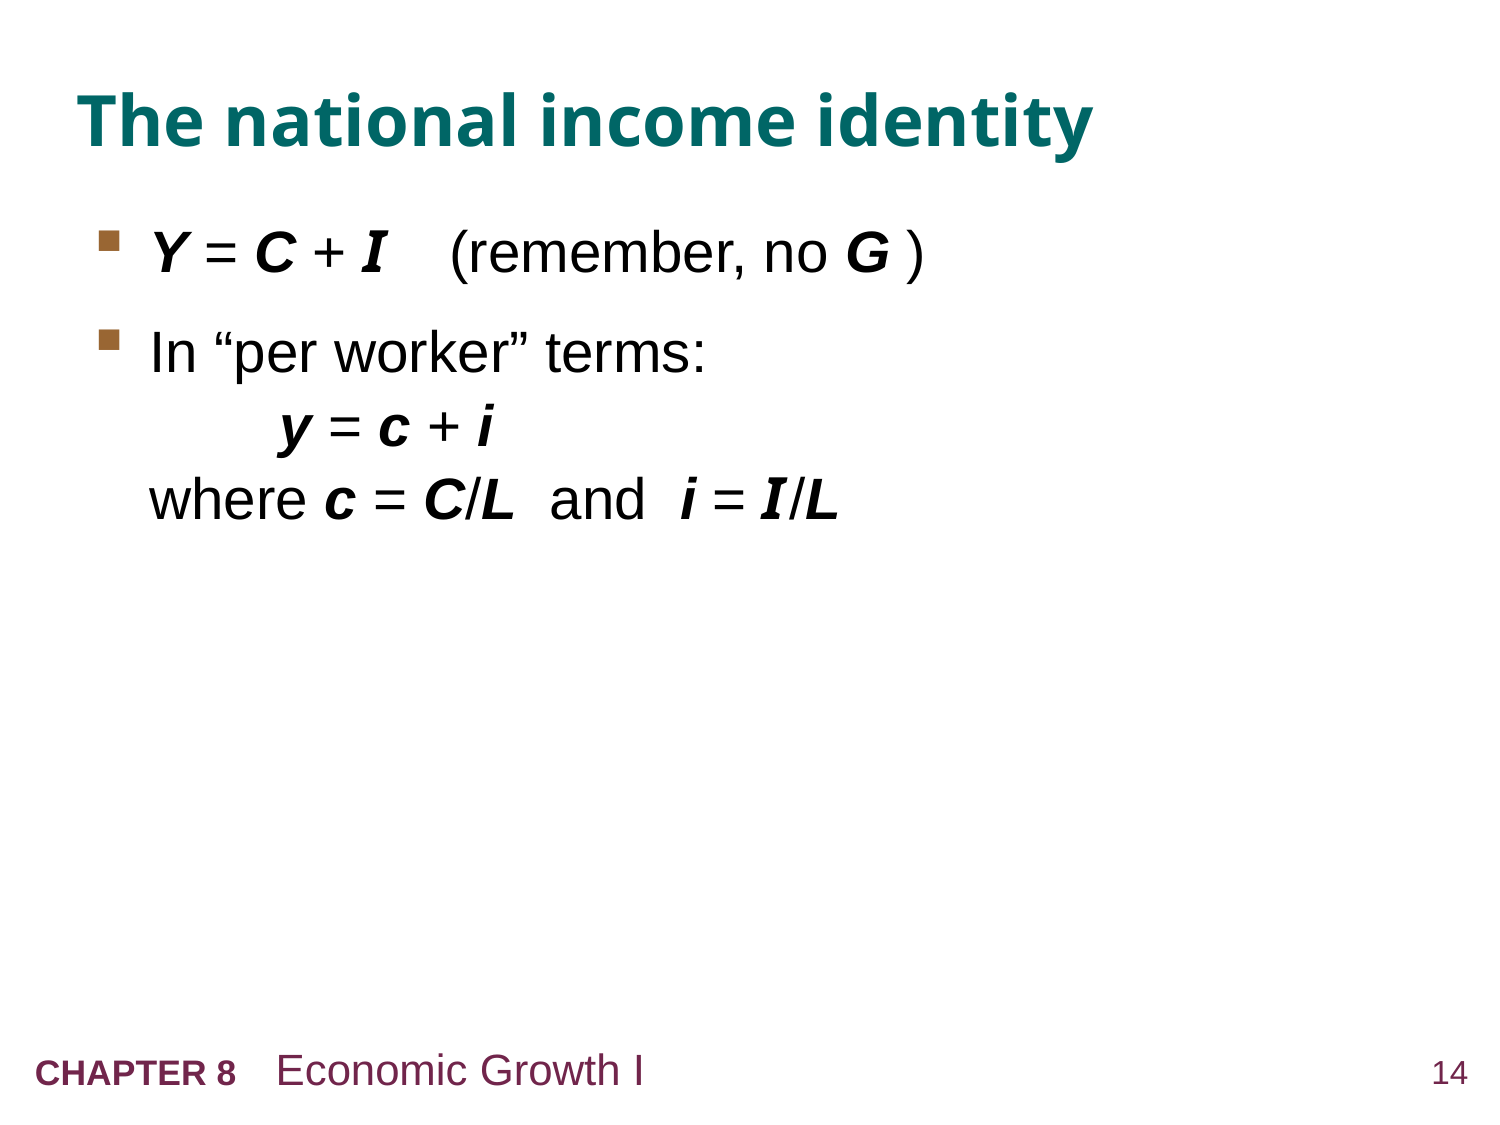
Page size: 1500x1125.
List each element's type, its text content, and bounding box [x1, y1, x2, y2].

list Y = C + I (remember, no G ) In “per worker” terms: y = c + i where c = C/L and i = I /L [78, 203, 1425, 1005]
title The national income identity [76, 38, 1430, 193]
